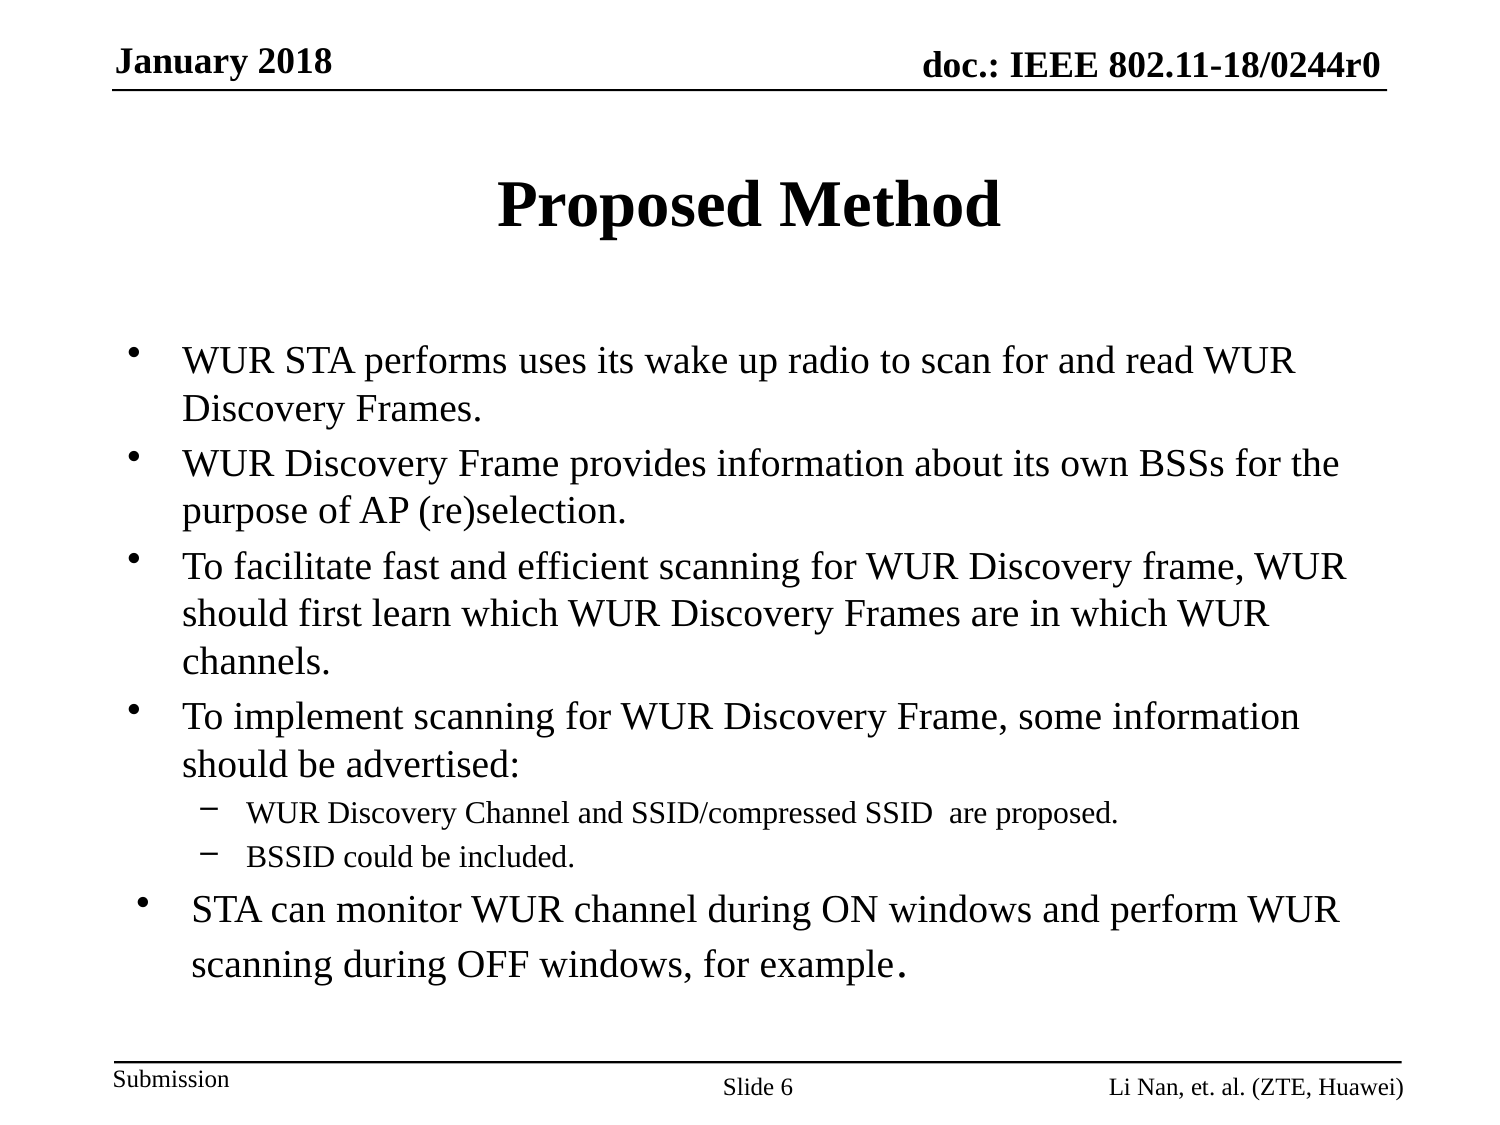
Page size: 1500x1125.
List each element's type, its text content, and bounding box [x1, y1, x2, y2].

list WUR STA performs uses its wake up radio to scan for and read WUR Discovery Frames. WUR Discovery Frame provides information about its own BSSs for the purpose of AP (re)selection. To facilitate fast and efficient scanning for WUR Discovery frame, WUR should first learn which WUR Discovery Frames are in which WUR channels. To implement scanning for WUR Discovery Frame, some information should be advertised: WUR Discovery Channel and SSID/compressed SSID are proposed. BSSID could be included. STA can monitor WUR channel during ON windows and perform WUR scanning during OFF windows, for example. [112, 326, 1388, 1002]
slide_number Slide 6 [714, 1070, 802, 1101]
title Proposed Method [112, 112, 1388, 288]
